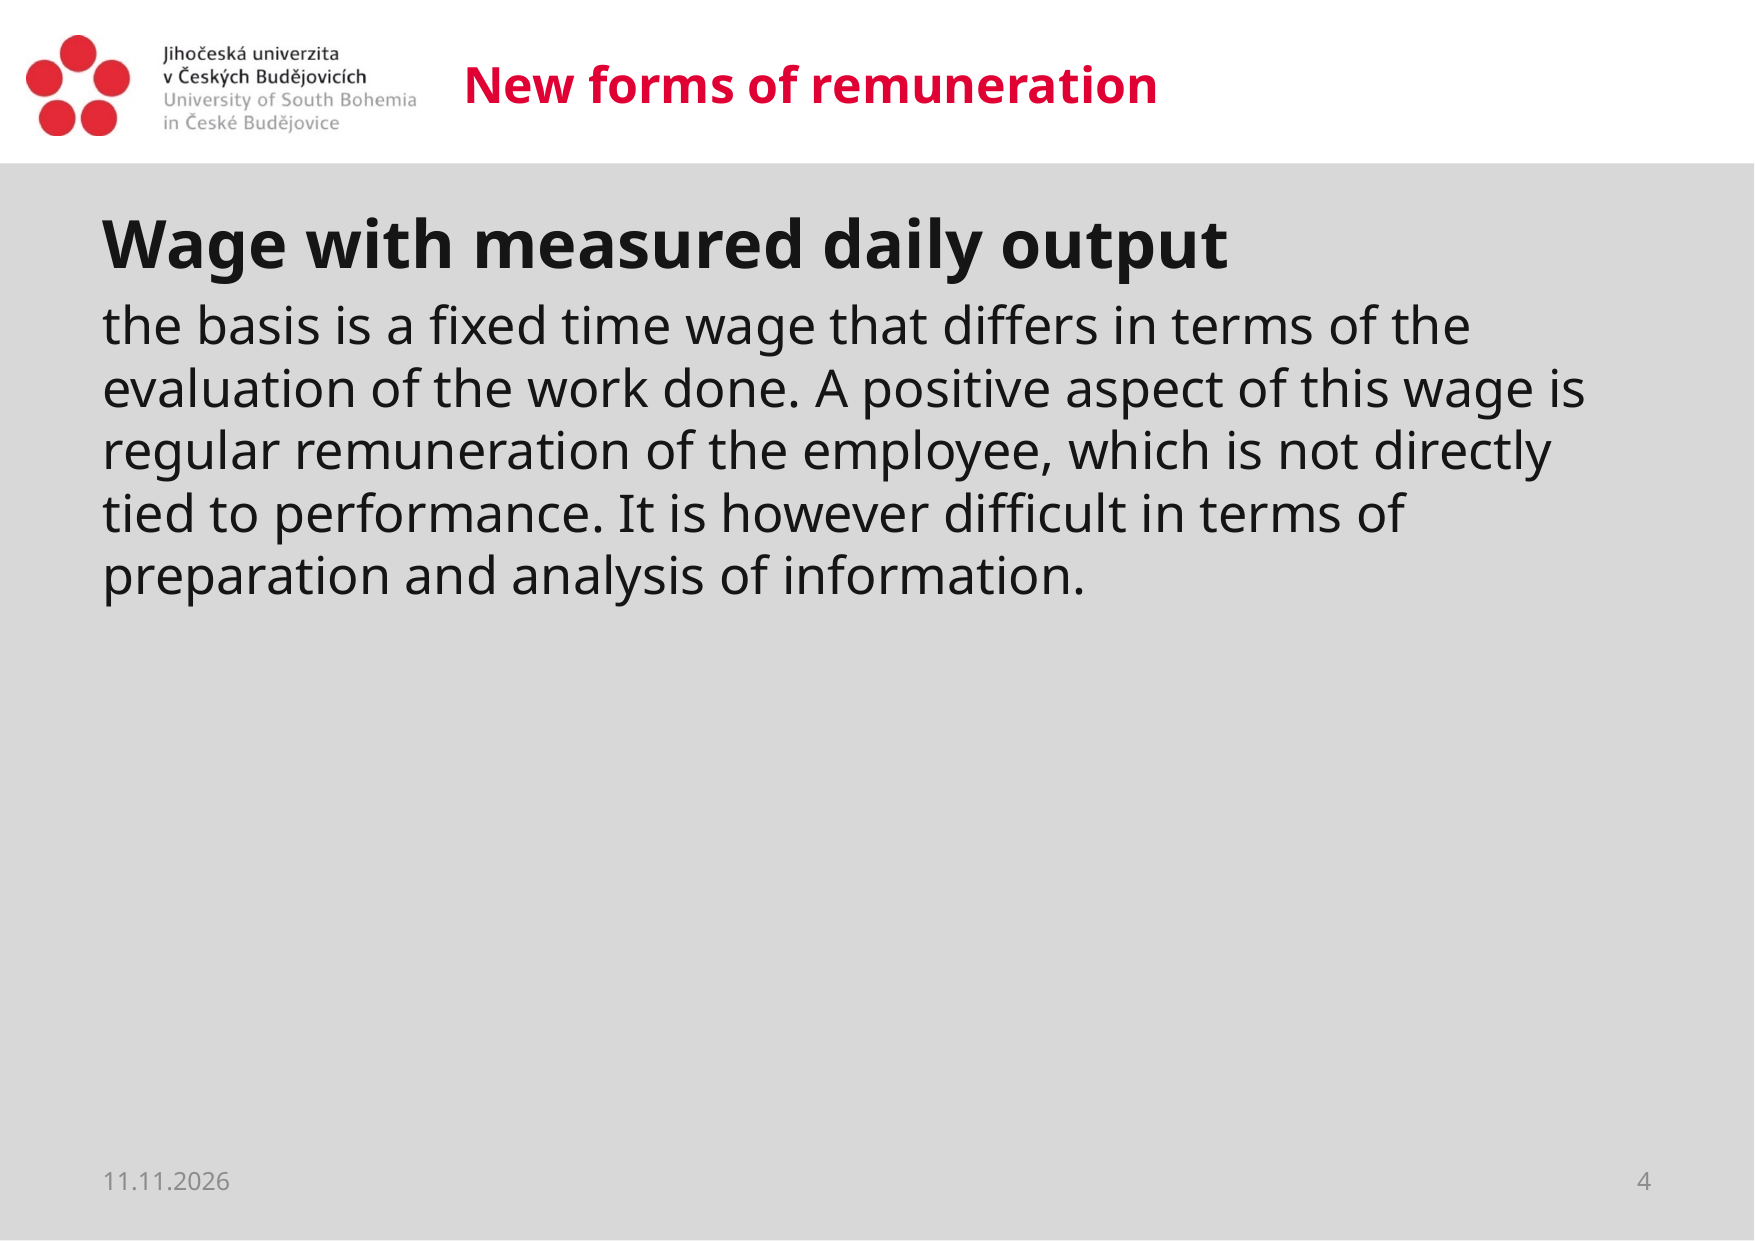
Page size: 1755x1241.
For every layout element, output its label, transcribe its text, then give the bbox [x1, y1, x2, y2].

slide_number 4 [1257, 1149, 1667, 1216]
picture [26, 35, 417, 136]
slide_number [87, 1149, 498, 1216]
list Wage with measured daily output the basis is a fixed time wage that differs in terms of the evaluation of the work done. A positive aspect of this wage is regular remuneration of the employee, which is not directly tied to performance. It is however difficult in terms of preparation and analysis of information. [87, 194, 1667, 1109]
title New forms of remuneration [448, 29, 1667, 139]
